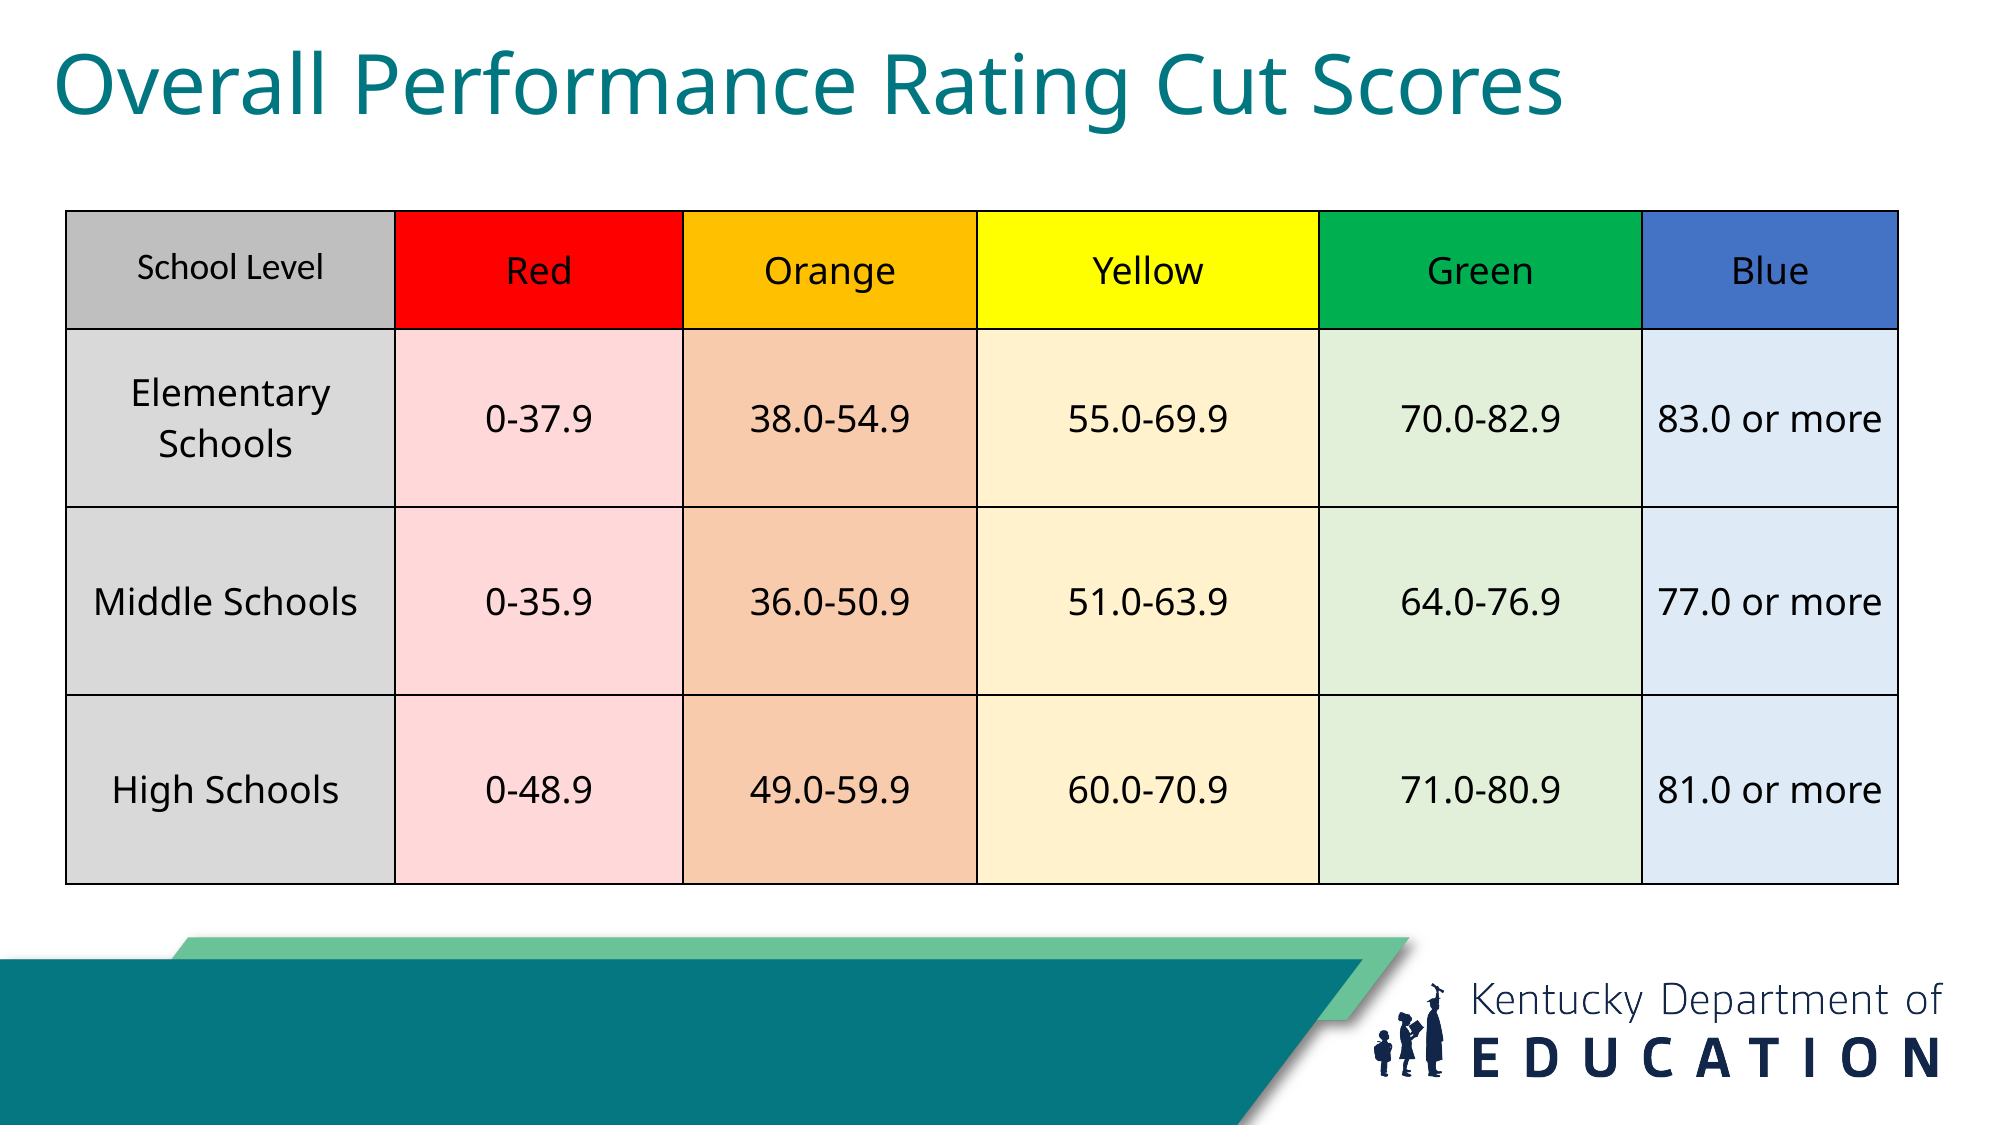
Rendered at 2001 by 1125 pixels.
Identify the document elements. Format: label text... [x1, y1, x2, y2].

table_cell 38.0-54.9 [684, 330, 976, 506]
title Overall Performance Rating Cut Scores [0, 0, 1878, 169]
table_cell 36.0-50.9 [684, 508, 976, 694]
table_header School Level [67, 212, 394, 328]
table_cell 55.0-69.9 [978, 330, 1318, 506]
table_cell 71.0-80.9 [1320, 696, 1641, 883]
table_header Yellow [978, 212, 1318, 328]
table_cell 83.0 or more [1643, 330, 1897, 506]
table_header Blue [1643, 212, 1897, 328]
table_cell 81.0 or more [1643, 696, 1897, 883]
table_cell 0-35.9 [396, 508, 682, 694]
table_cell 77.0 or more [1643, 508, 1897, 694]
table_header Green [1320, 212, 1641, 328]
table_cell 51.0-63.9 [978, 508, 1318, 694]
table_cell 0-37.9 [396, 330, 682, 506]
table_cell 49.0-59.9 [684, 696, 976, 883]
table_cell 70.0-82.9 [1320, 330, 1641, 506]
table_cell 60.0-70.9 [978, 696, 1318, 883]
table_header Orange [684, 212, 976, 328]
table_cell 64.0-76.9 [1320, 508, 1641, 694]
table_cell Middle Schools [67, 508, 394, 694]
picture [0, 0, 2001, 1125]
table_header Red [396, 212, 682, 328]
table_cell High Schools [67, 696, 394, 883]
table_cell Elementary Schools [67, 330, 394, 506]
table_cell 0-48.9 [396, 696, 682, 883]
